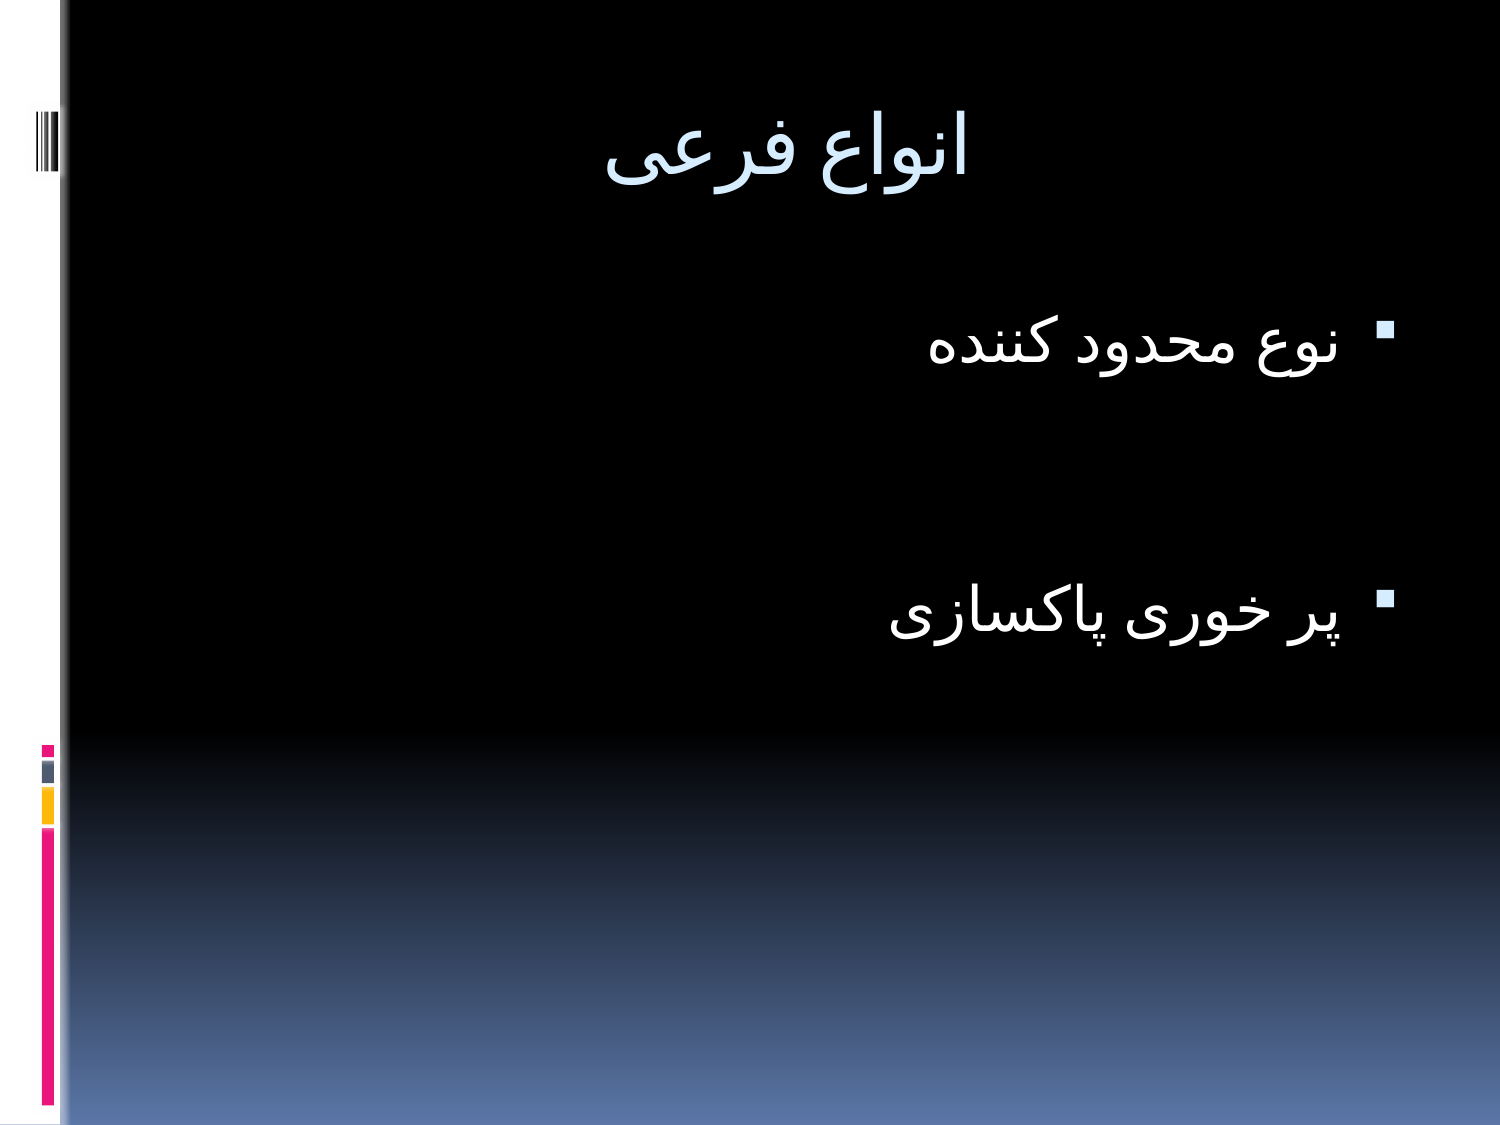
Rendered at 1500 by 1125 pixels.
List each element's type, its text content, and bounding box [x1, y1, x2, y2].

title انواع فرعی [150, 83, 1425, 234]
list نوع محدود کننده پر خوری پاکسازی [150, 292, 1425, 1043]
